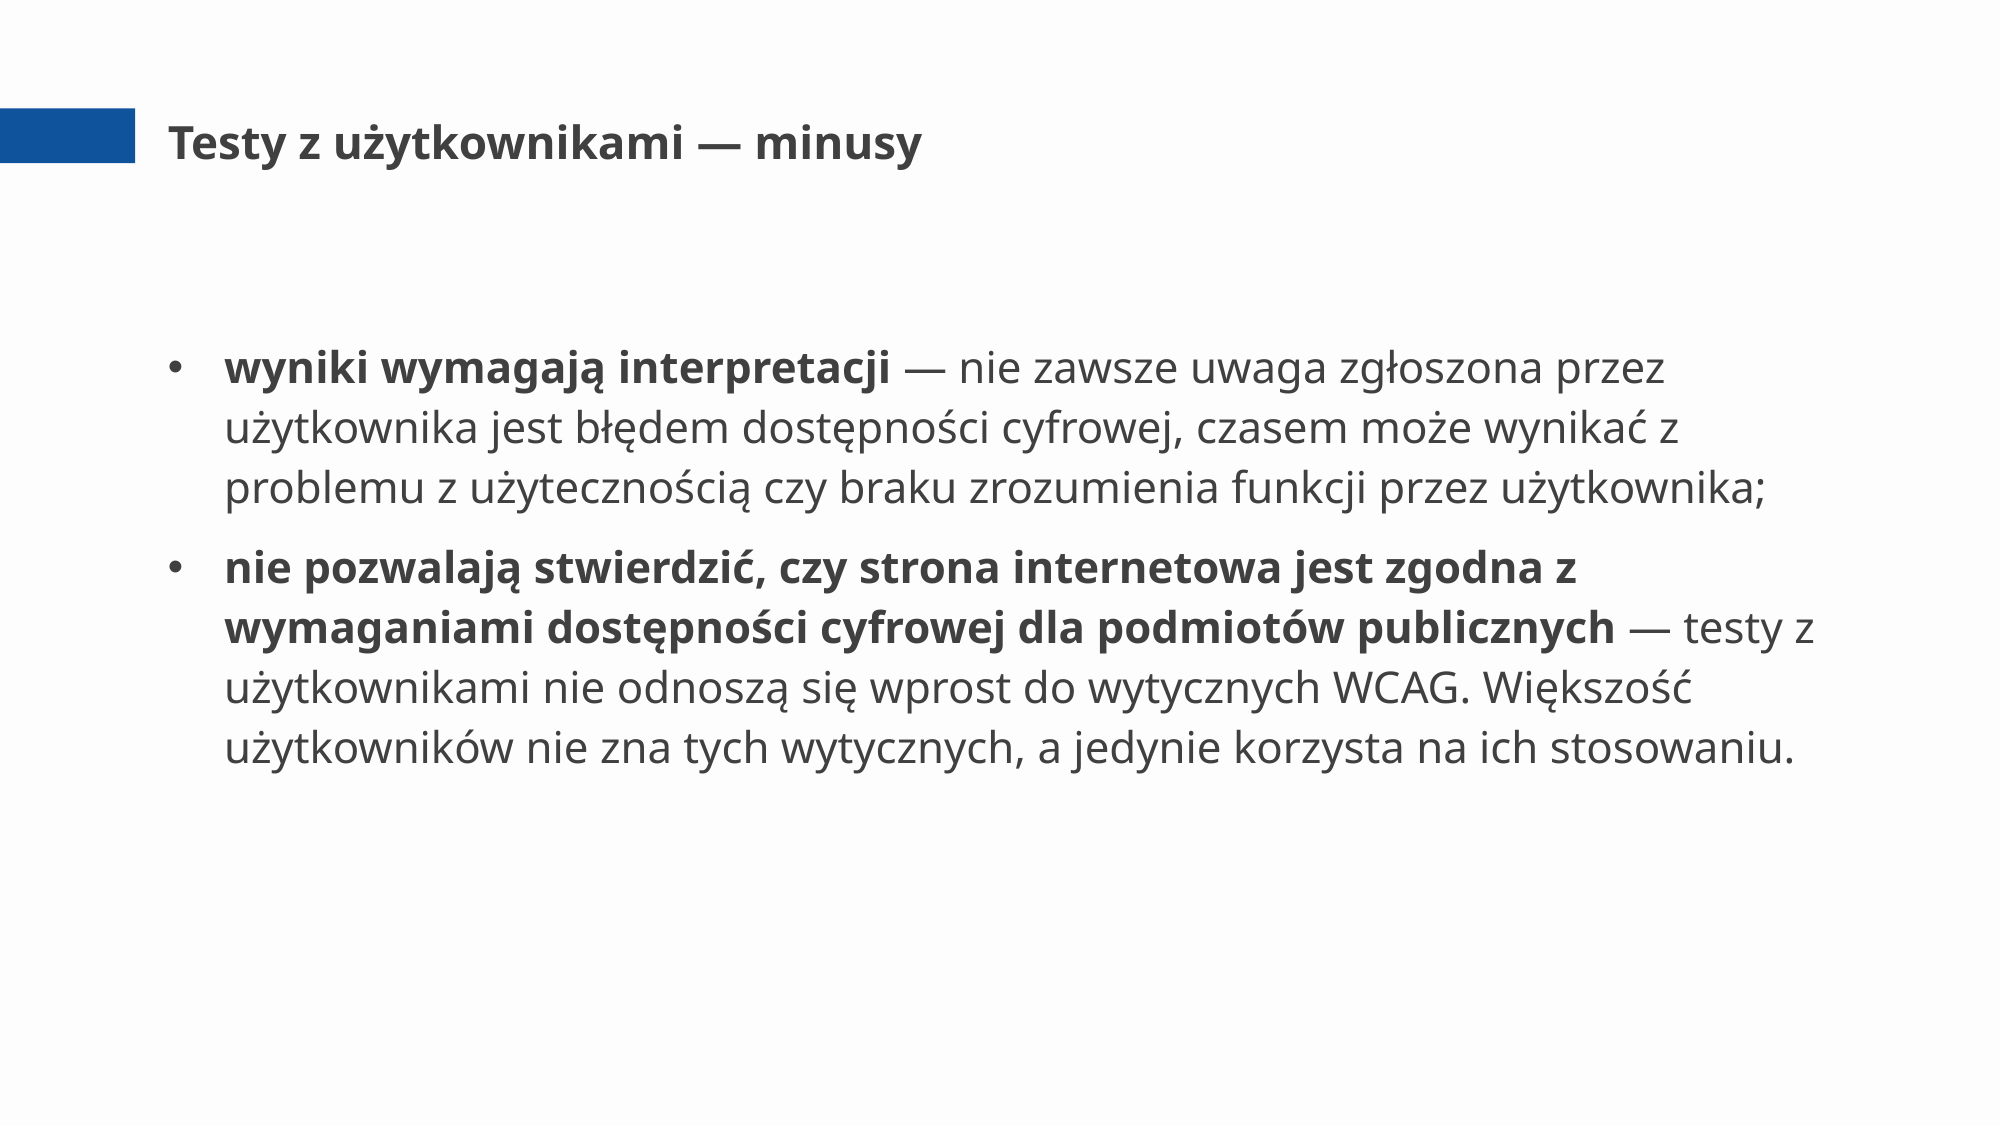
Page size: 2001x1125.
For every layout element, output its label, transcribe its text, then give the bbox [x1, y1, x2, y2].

title Testy z użytkownikami — minusy [152, 98, 1886, 211]
list wyniki wymagają interpretacji — nie zawsze uwaga zgłoszona przez użytkownika jest błędem dostępności cyfrowej, czasem może wynikać z problemu z użytecznością czy braku zrozumienia funkcji przez użytkownika; nie pozwalają stwierdzić, czy strona internetowa jest zgodna z wymaganiami dostępności cyfrowej dla podmiotów publicznych — testy z użytkownikami nie odnoszą się wprost do wytycznych WCAG. Większość użytkowników nie zna tych wytycznych, a jedynie korzysta na ich stosowaniu. [152, 325, 1902, 918]
